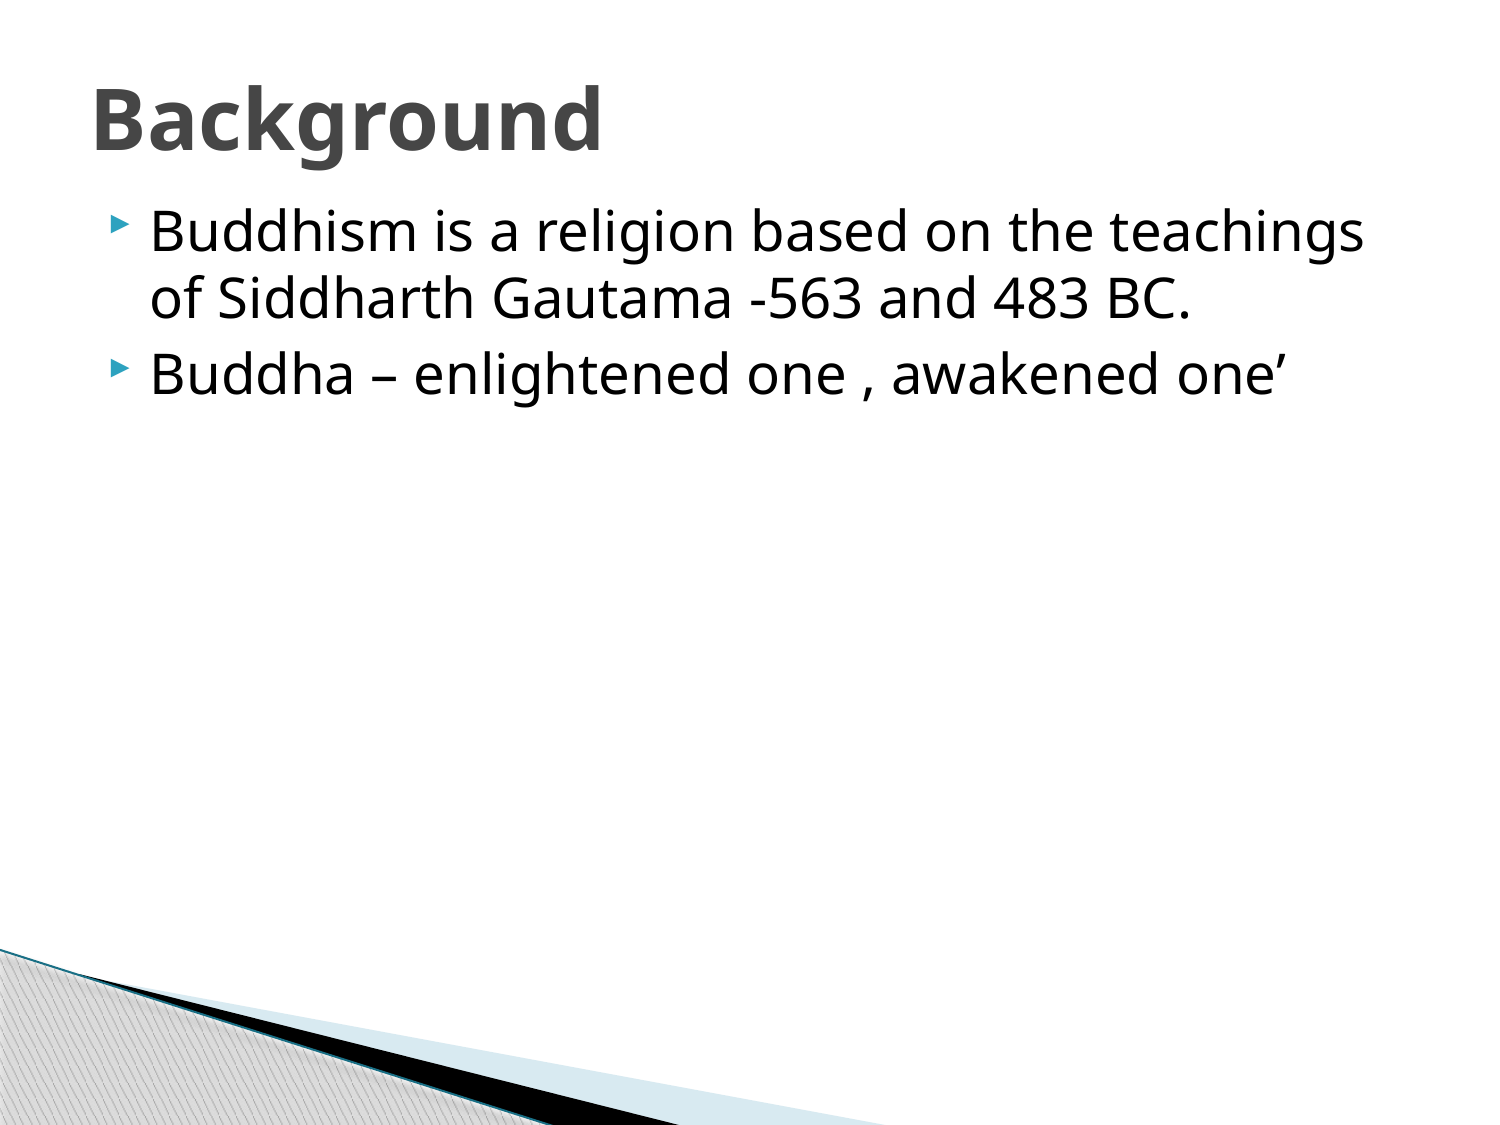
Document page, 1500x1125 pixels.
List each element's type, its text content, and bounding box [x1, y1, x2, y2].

title Background [75, 45, 1438, 188]
list Buddhism is a religion based on the teachings of Siddharth Gautama -563 and 483 BC. Buddha – enlightened one , awakened one’ [75, 188, 1425, 986]
